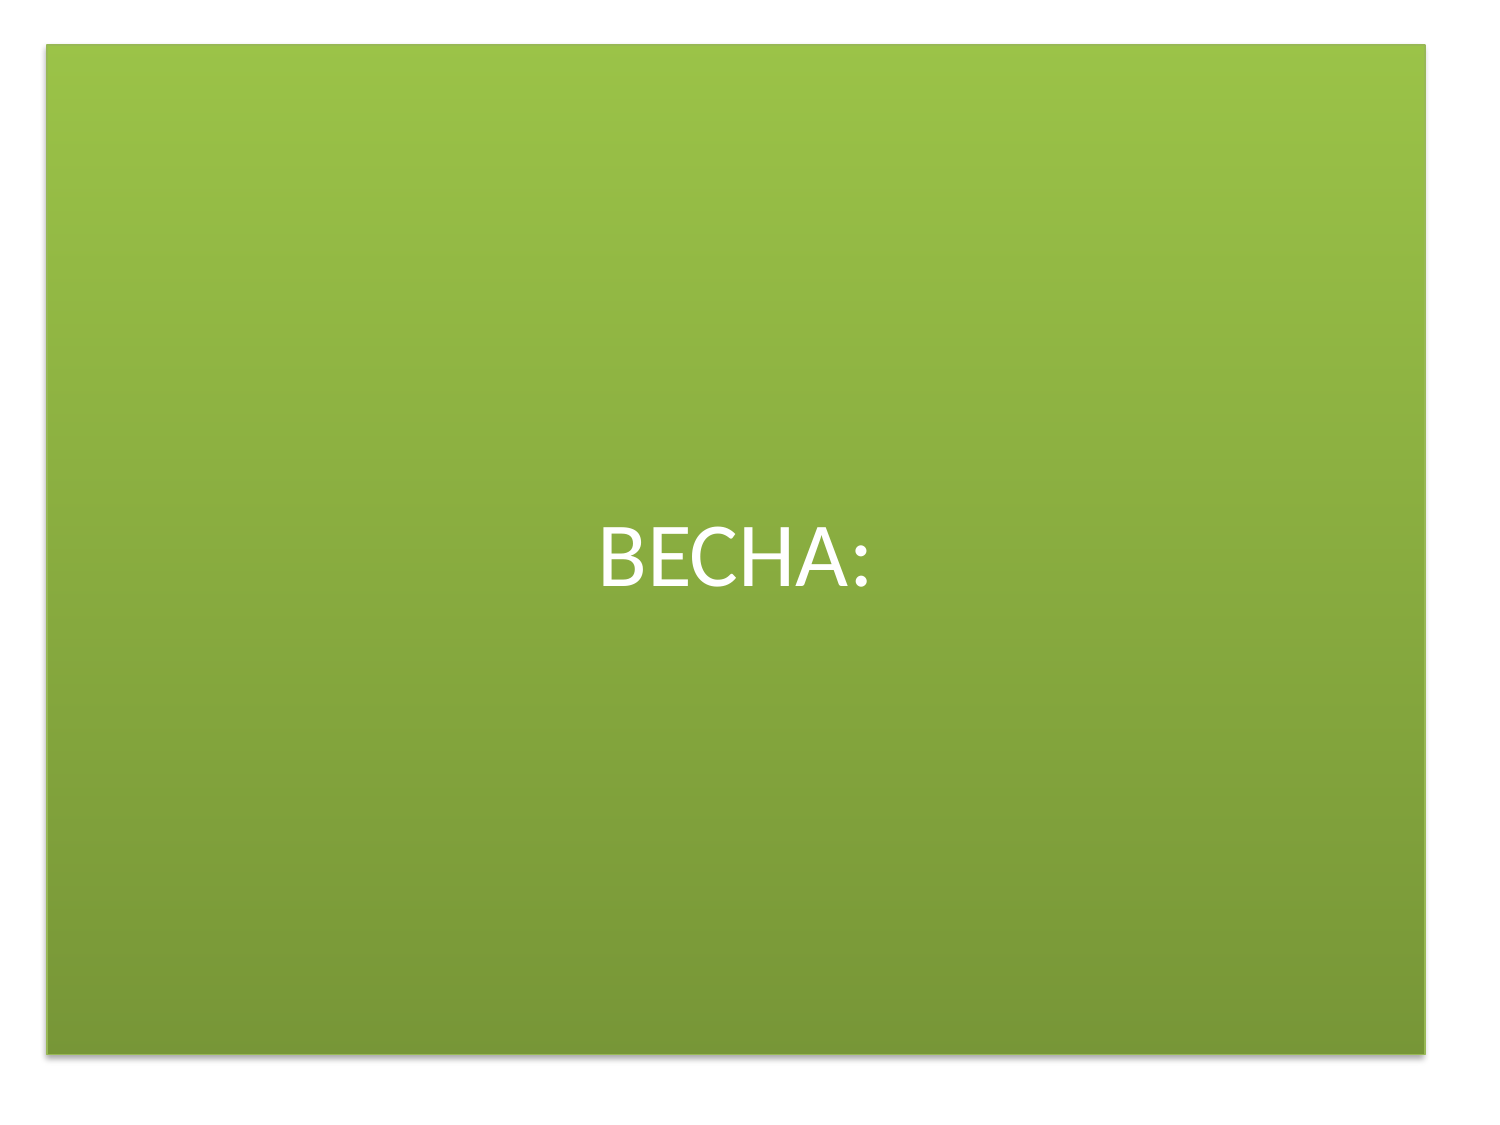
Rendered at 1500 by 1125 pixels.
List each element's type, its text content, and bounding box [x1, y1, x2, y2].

title ВЕСНА: [46, 44, 1426, 1055]
